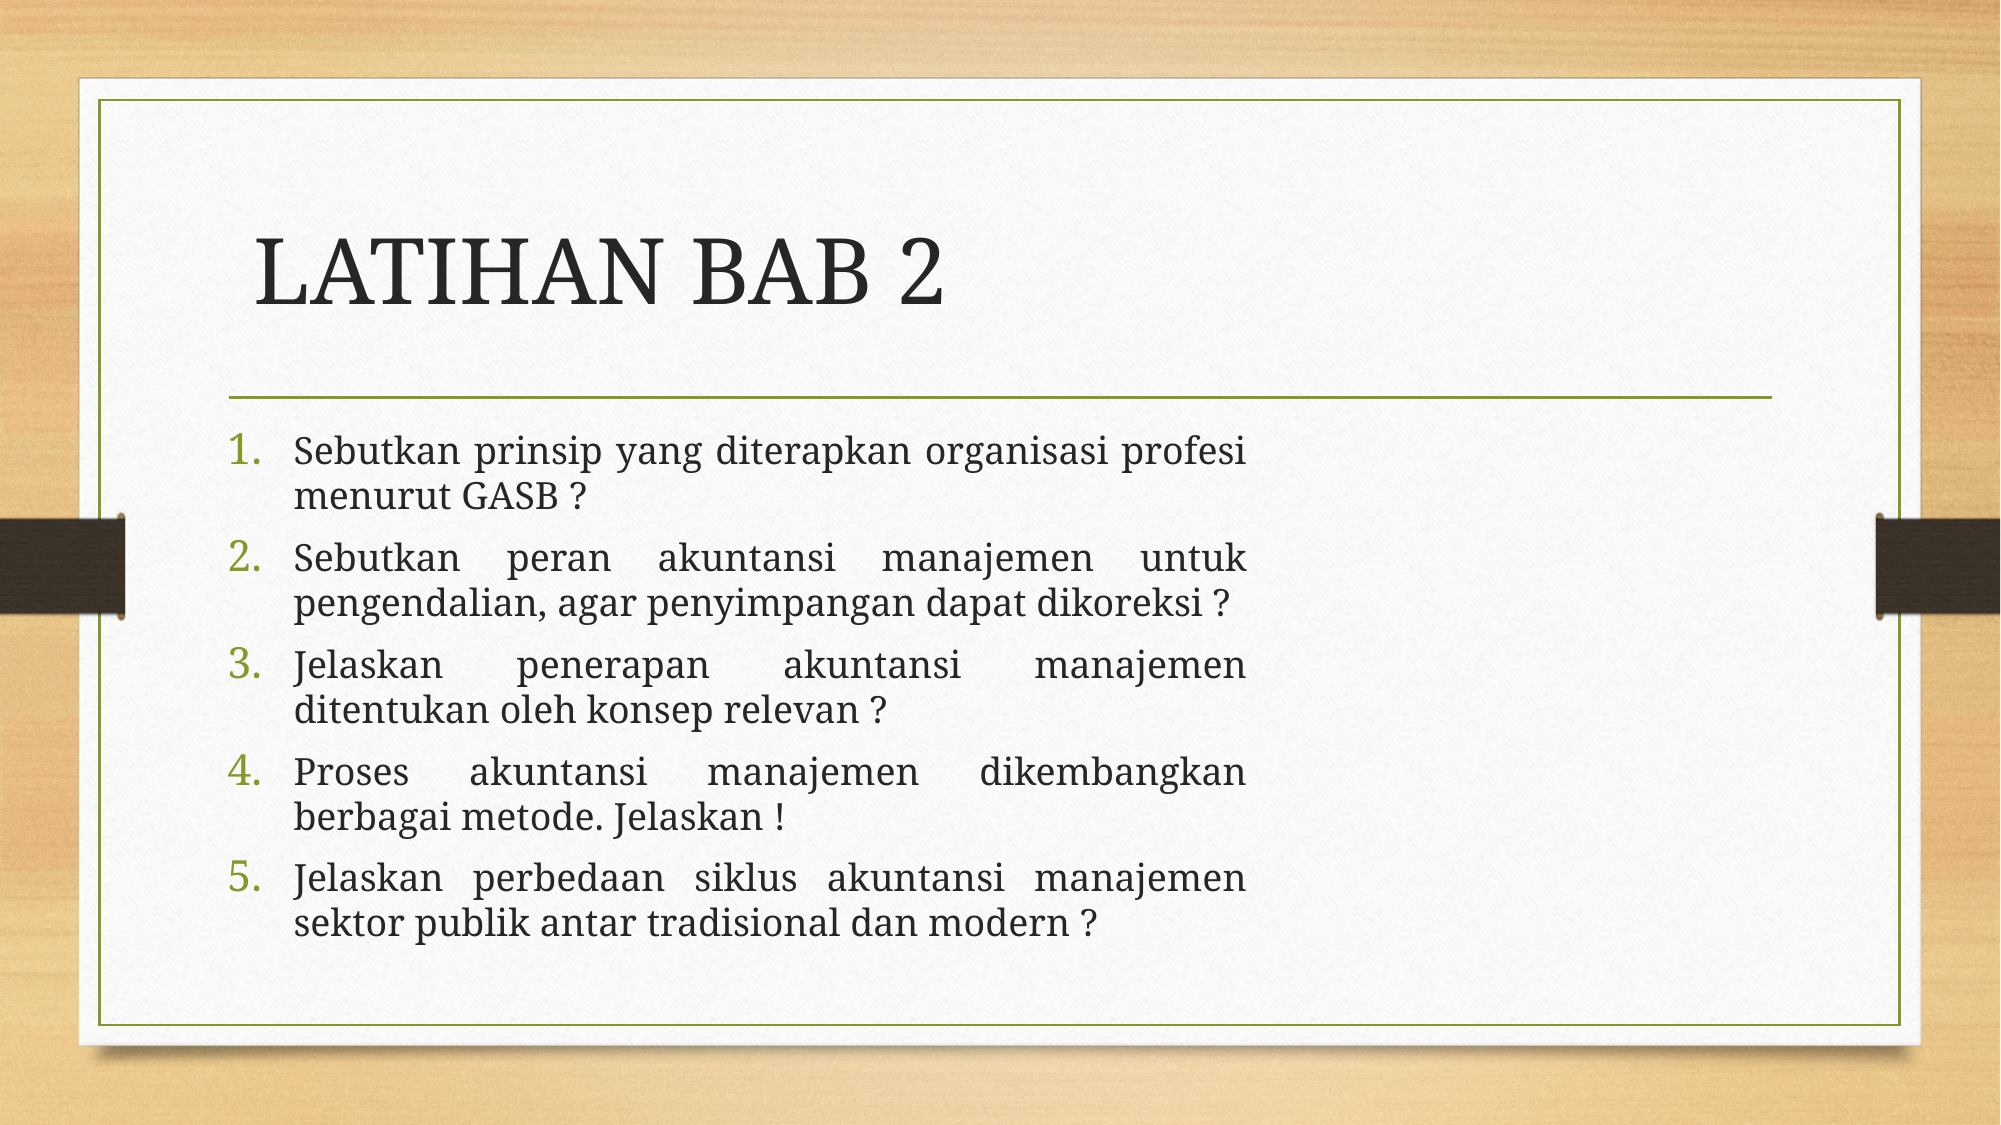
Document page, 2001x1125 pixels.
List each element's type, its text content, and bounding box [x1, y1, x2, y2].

title LATIHAN BAB 2 [212, 161, 990, 375]
picture [0, 0, 2001, 1125]
list Sebutkan prinsip yang diterapkan organisasi profesi menurut GASB ? Sebutkan peran akuntansi manajemen untuk pengendalian, agar penyimpangan dapat dikoreksi ? Jelaskan penerapan akuntansi manajemen ditentukan oleh konsep relevan ? Proses akuntansi manajemen dikembangkan berbagai metode. Jelaskan ! Jelaskan perbedaan siklus akuntansi manajemen sektor publik antar tradisional dan modern ? [212, 419, 1263, 964]
